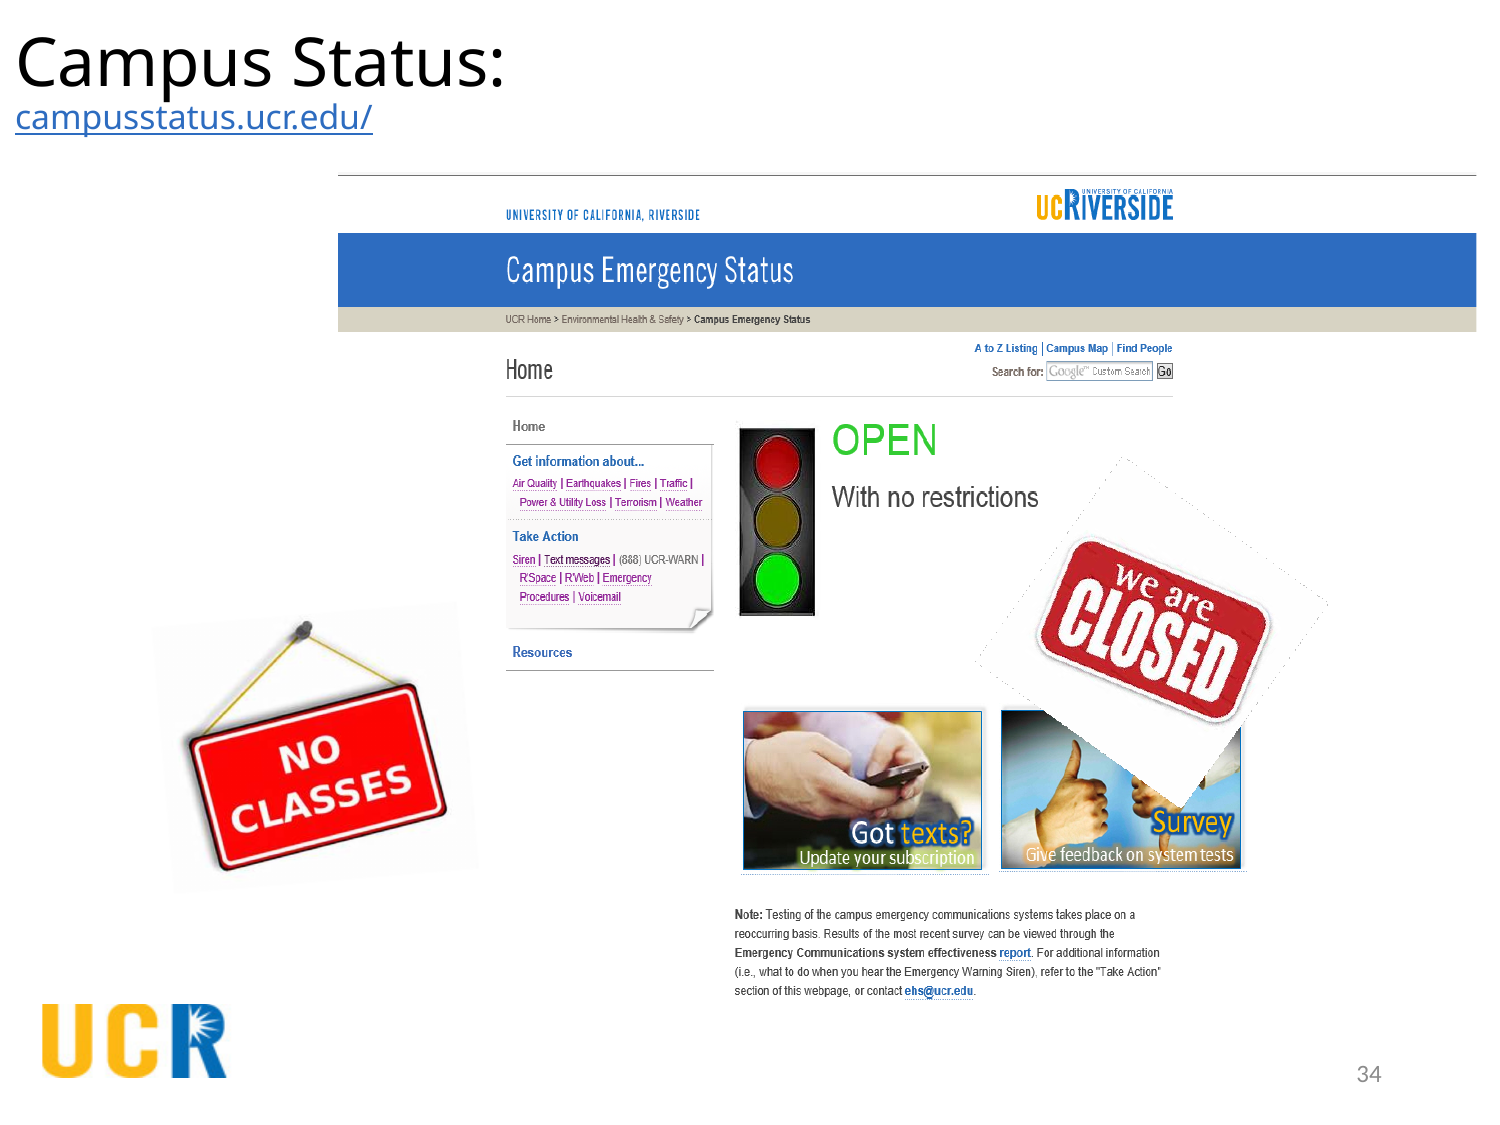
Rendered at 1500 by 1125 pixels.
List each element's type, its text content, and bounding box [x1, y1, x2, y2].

title Campus Status: campusstatus.ucr.edu/ [0, 20, 1500, 146]
picture [152, 172, 1477, 1031]
picture [30, 1004, 239, 1078]
slide_number 34 [1059, 1042, 1397, 1103]
